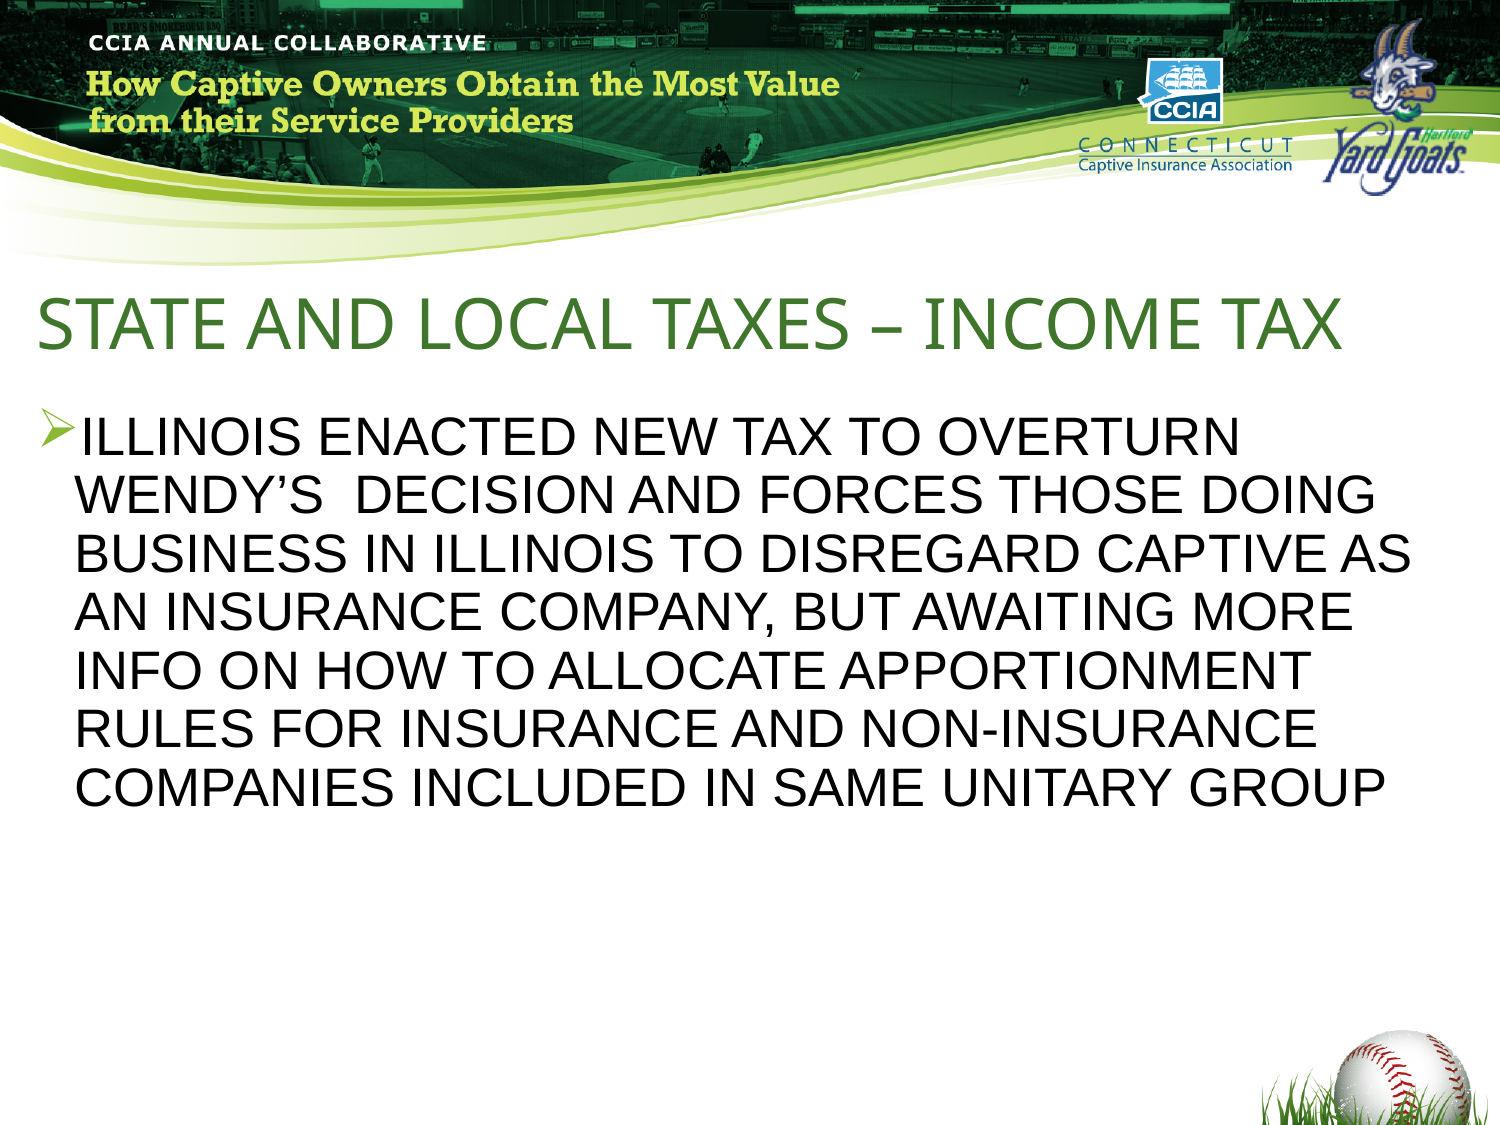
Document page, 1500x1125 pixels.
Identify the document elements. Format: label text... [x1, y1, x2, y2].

list ILLINOIS ENACTED NEW TAX TO OVERTURN WENDY’S DECISION AND FORCES THOSE DOING BUSINESS IN ILLINOIS TO DISREGARD CAPTIVE AS AN INSURANCE COMPANY, BUT AWAITING MORE INFO ON HOW TO ALLOCATE APPORTIONMENT RULES FOR INSURANCE AND NON-INSURANCE COMPANIES INCLUDED IN SAME UNITARY GROUP [21, 401, 1478, 989]
picture [0, 0, 1500, 1125]
